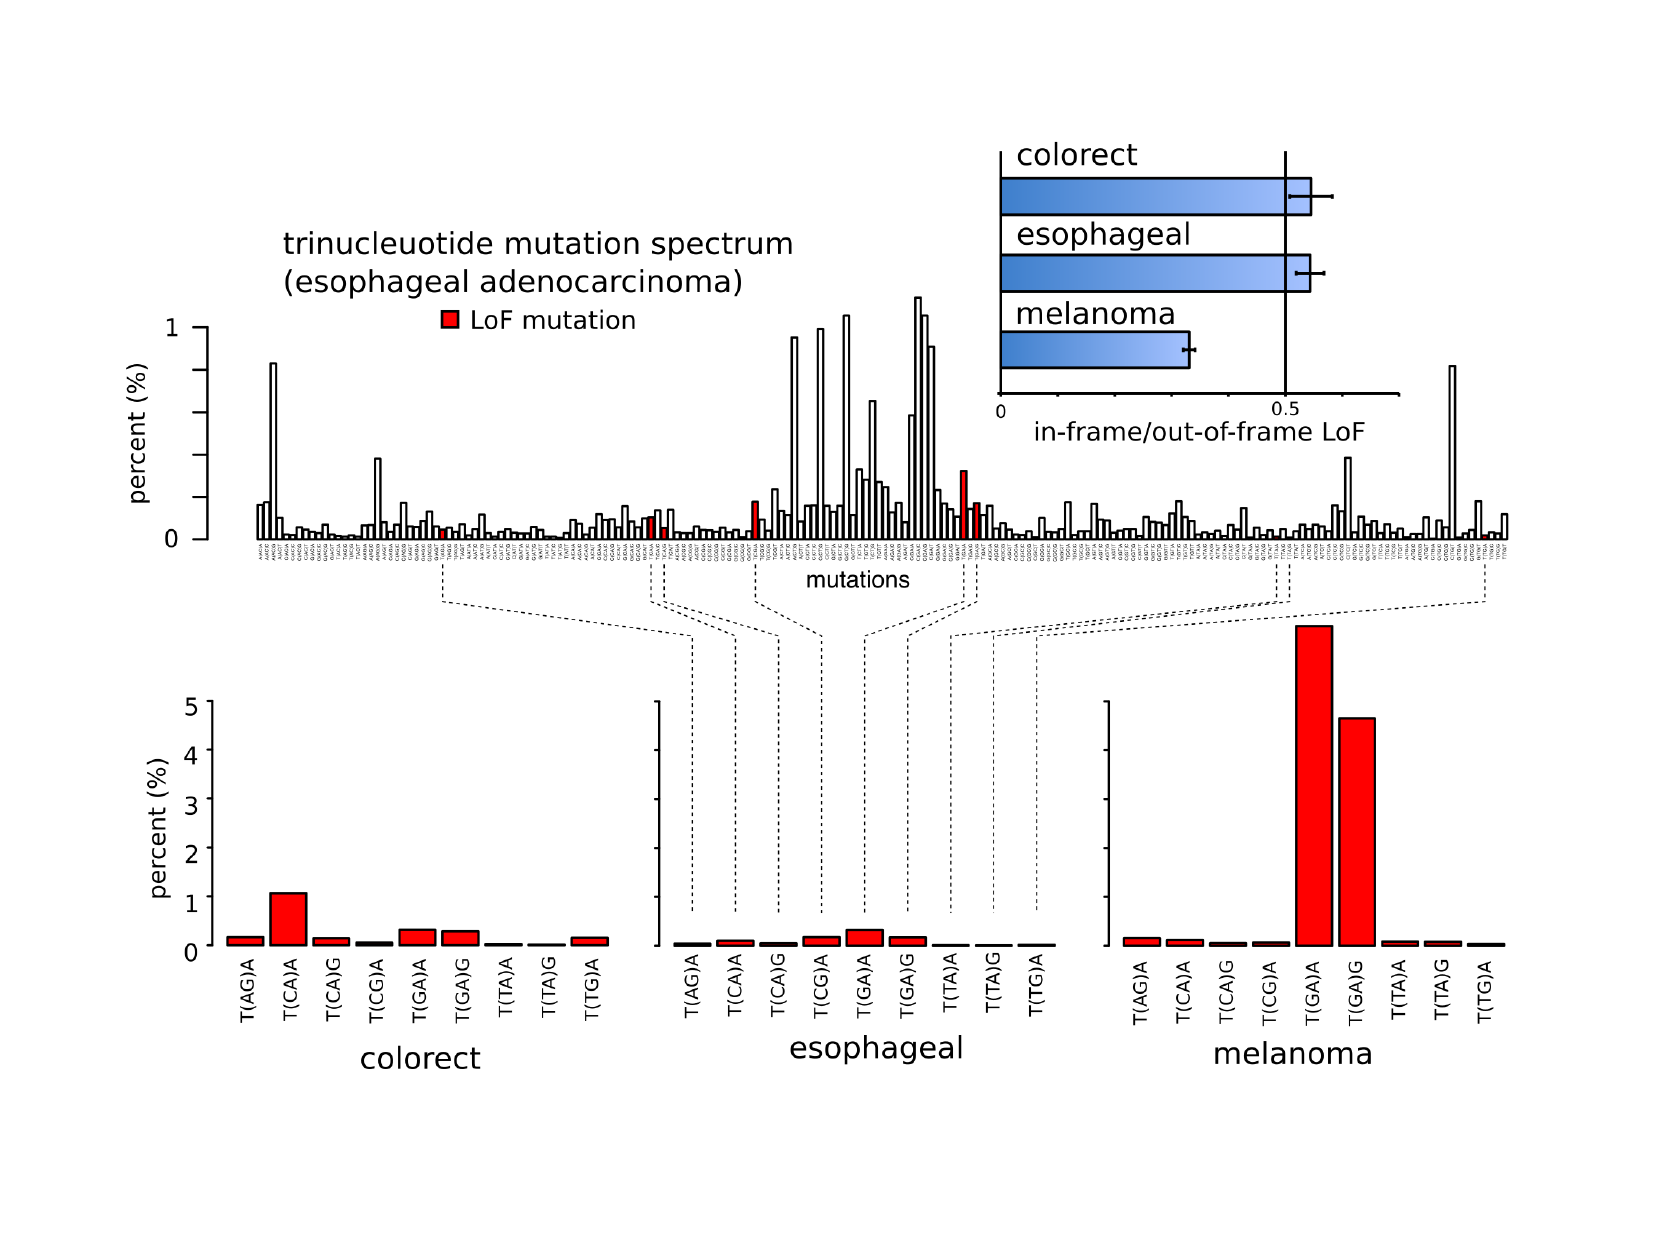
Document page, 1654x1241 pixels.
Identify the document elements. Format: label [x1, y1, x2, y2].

picture [0, 0, 1654, 1069]
